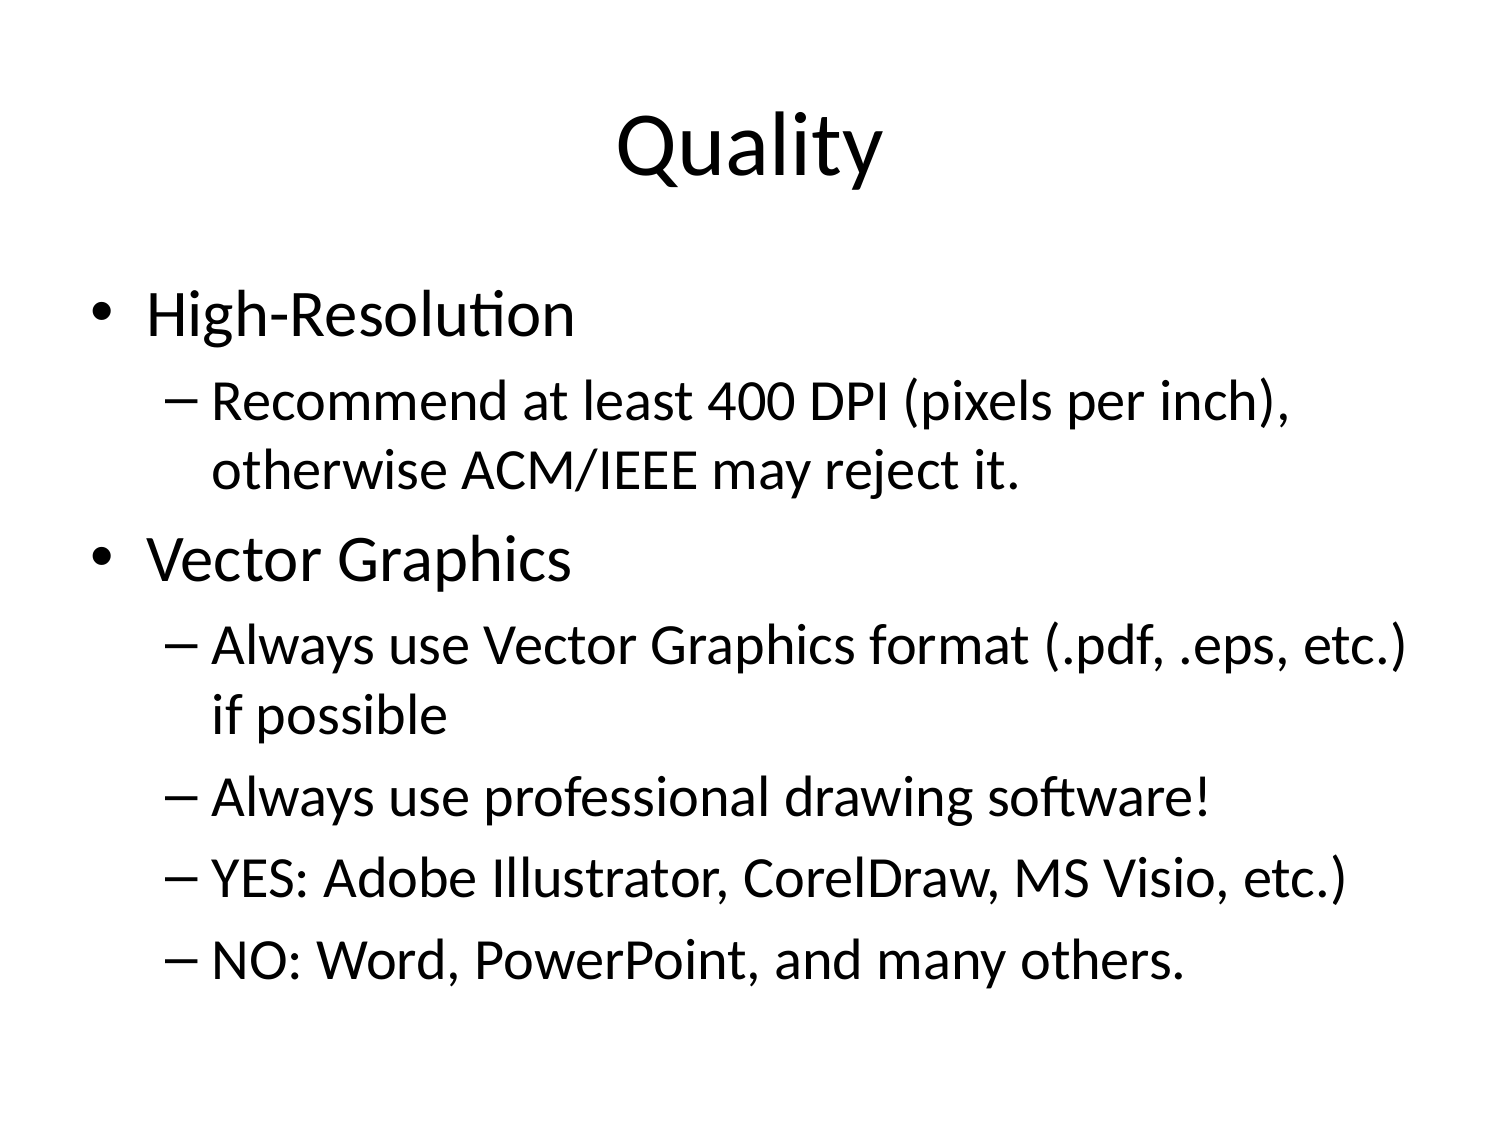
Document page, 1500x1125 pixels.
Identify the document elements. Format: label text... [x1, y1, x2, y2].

title Quality [75, 45, 1425, 233]
list High-Resolution Recommend at least 400 DPI (pixels per inch), otherwise ACM/IEEE may reject it. Vector Graphics Always use Vector Graphics format (.pdf, .eps, etc.) if possible Always use professional drawing software! YES: Adobe Illustrator, CorelDraw, MS Visio, etc.) NO: Word, PowerPoint, and many others. [75, 262, 1425, 1005]
